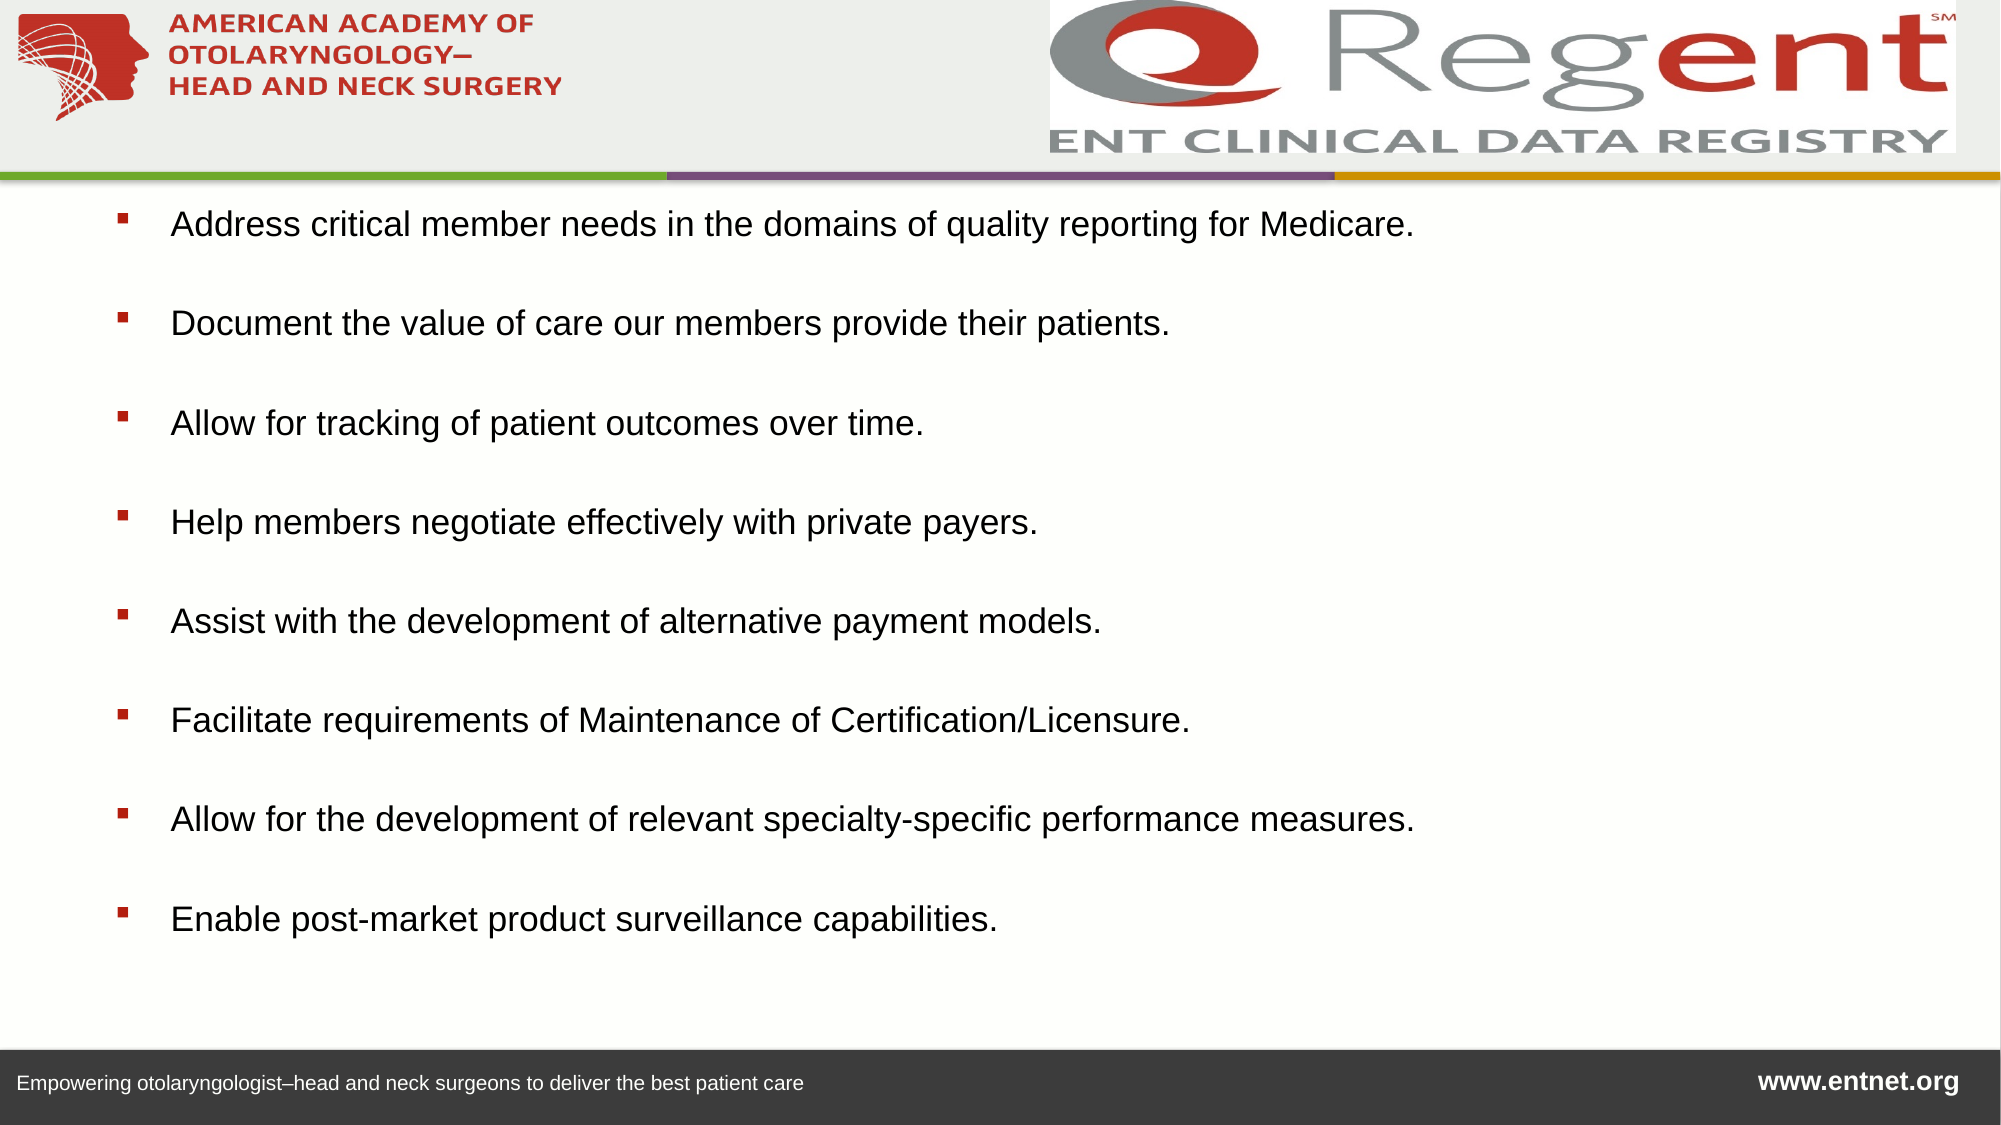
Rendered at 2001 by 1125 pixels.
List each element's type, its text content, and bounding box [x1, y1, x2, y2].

picture [1049, 0, 1956, 153]
list Address critical member needs in the domains of quality reporting for Medicare. Document the value of care our members provide their patients. Allow for tracking of patient outcomes over time. Help members negotiate effectively with private payers. Assist with the development of alternative payment models. Facilitate requirements of Maintenance of Certification/Licensure. Allow for the development of relevant specialty-specific performance measures. Enable post-market product surveillance capabilities. [99, 193, 1967, 1018]
